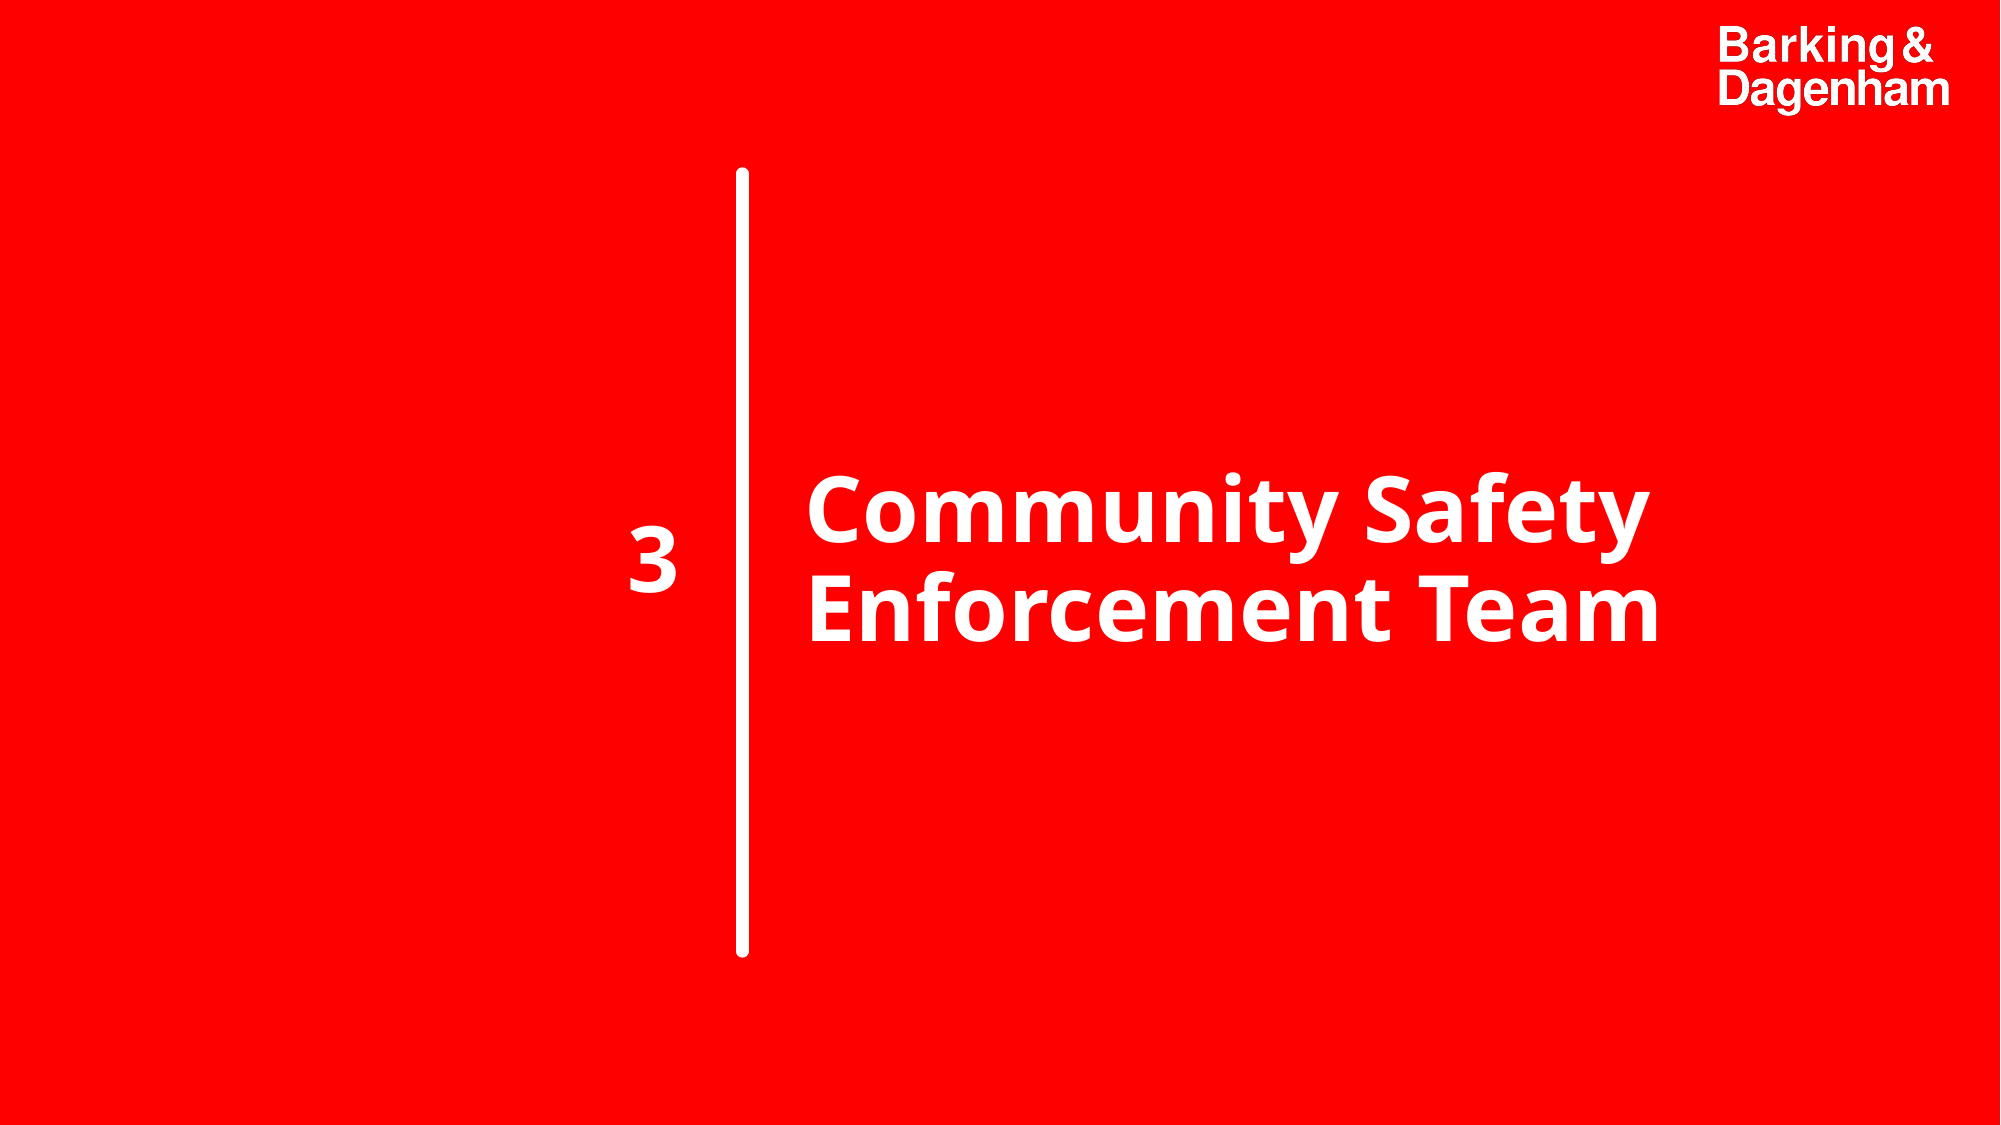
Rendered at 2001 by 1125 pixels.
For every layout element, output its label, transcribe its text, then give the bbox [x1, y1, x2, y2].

list Community Safety Enforcement Team [774, 185, 1929, 940]
picture [1680, 0, 1987, 144]
list 3 [57, 185, 710, 940]
